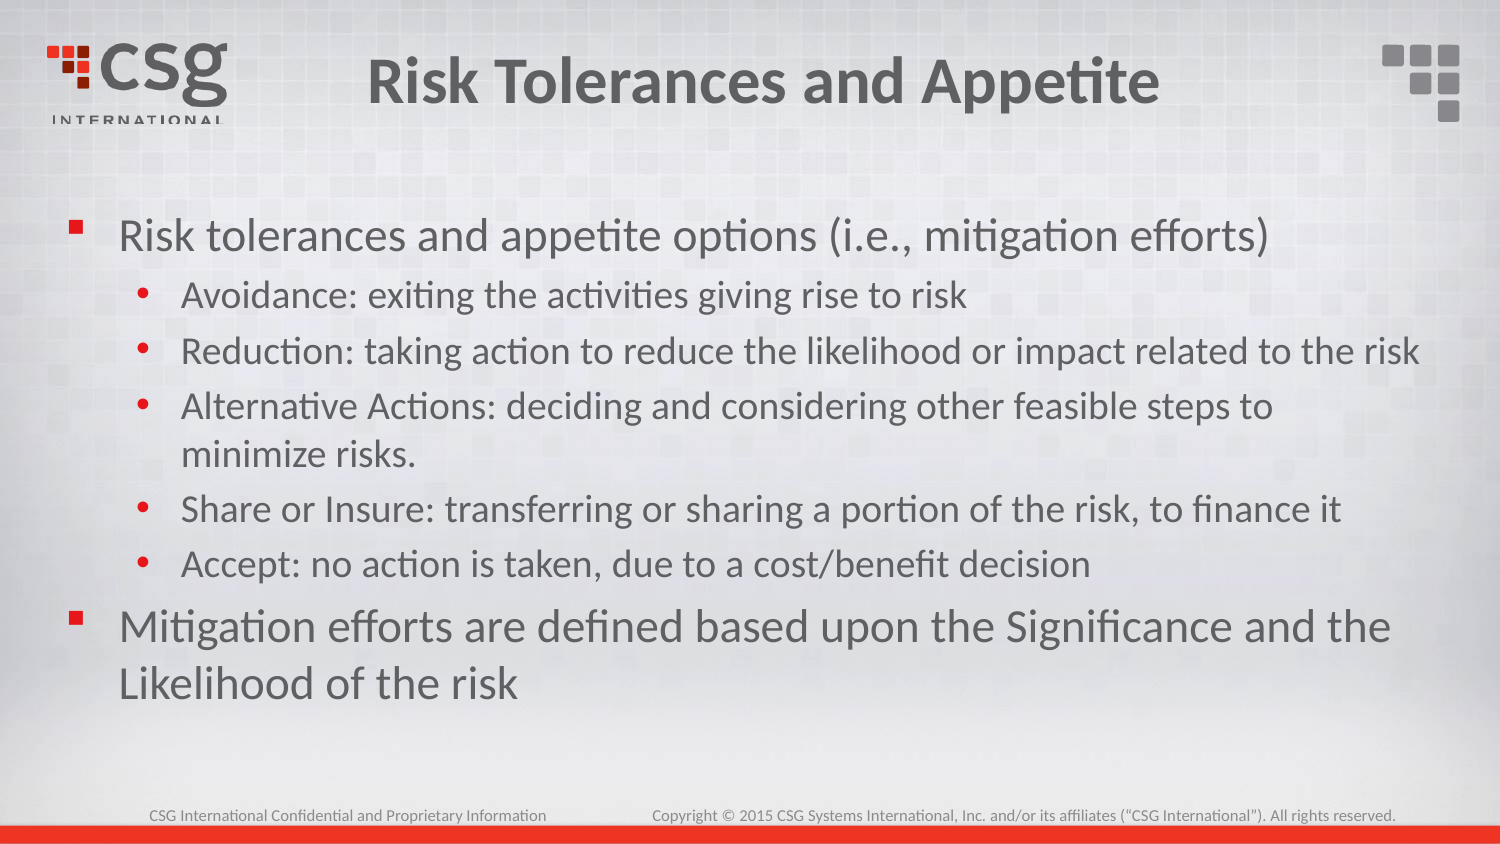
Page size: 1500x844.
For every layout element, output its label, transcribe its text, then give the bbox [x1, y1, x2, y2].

list Risk tolerances and appetite options (i.e., mitigation efforts) Avoidance: exiting the activities giving rise to risk Reduction: taking action to reduce the likelihood or impact related to the risk Alternative Actions: deciding and considering other feasible steps to minimize risks. Share or Insure: transferring or sharing a portion of the risk, to finance it Accept: no action is taken, due to a cost/benefit decision Mitigation efforts are defined based upon the Significance and the Likelihood of the risk [50, 196, 1438, 754]
title Risk Tolerances and Appetite [249, 6, 1280, 147]
picture [0, 0, 1500, 825]
